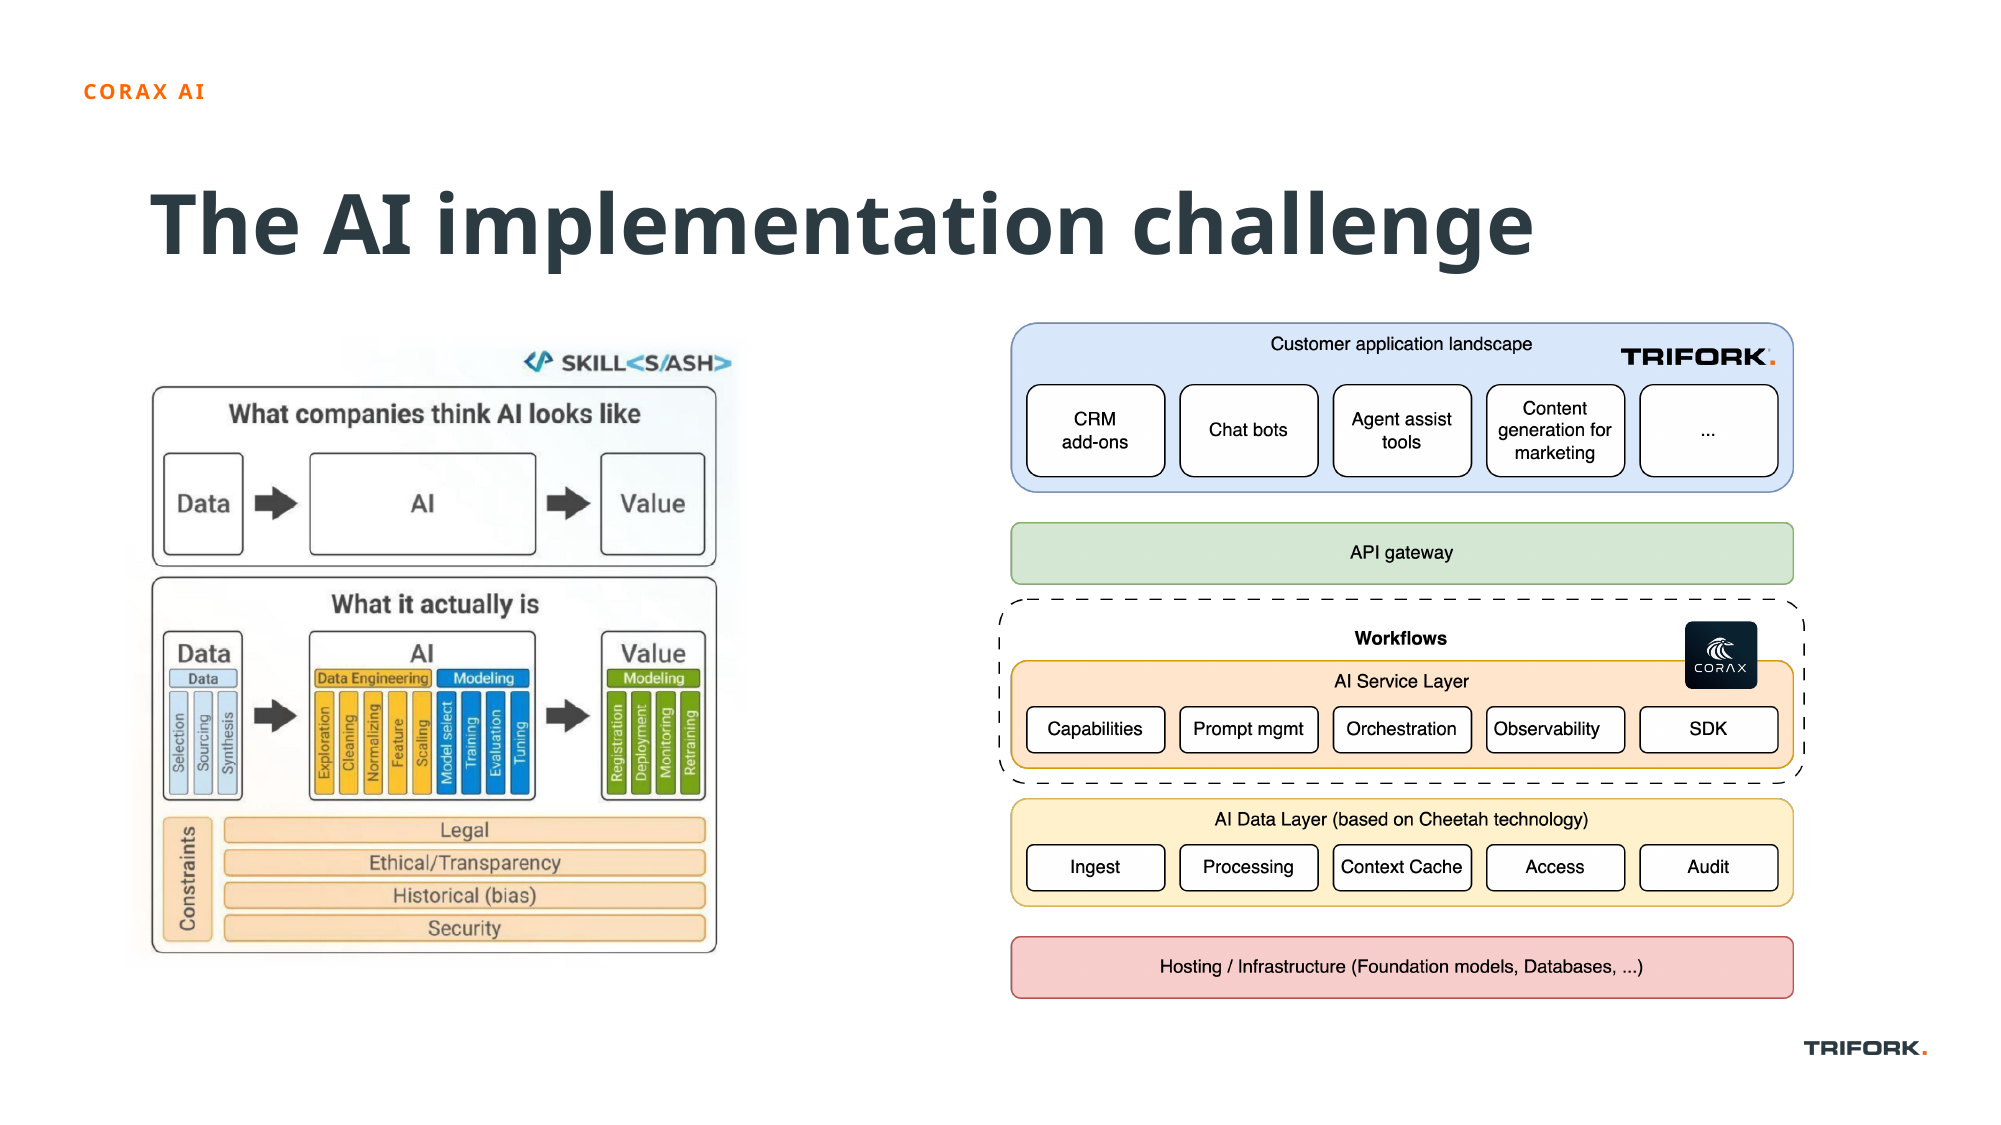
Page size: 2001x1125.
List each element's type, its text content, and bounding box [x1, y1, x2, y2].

list CORAX AI [83, 73, 1009, 109]
picture [983, 307, 1820, 1014]
picture [124, 337, 747, 968]
text_box The AI implementation challenge [134, 163, 1606, 279]
picture [1804, 1041, 1927, 1055]
